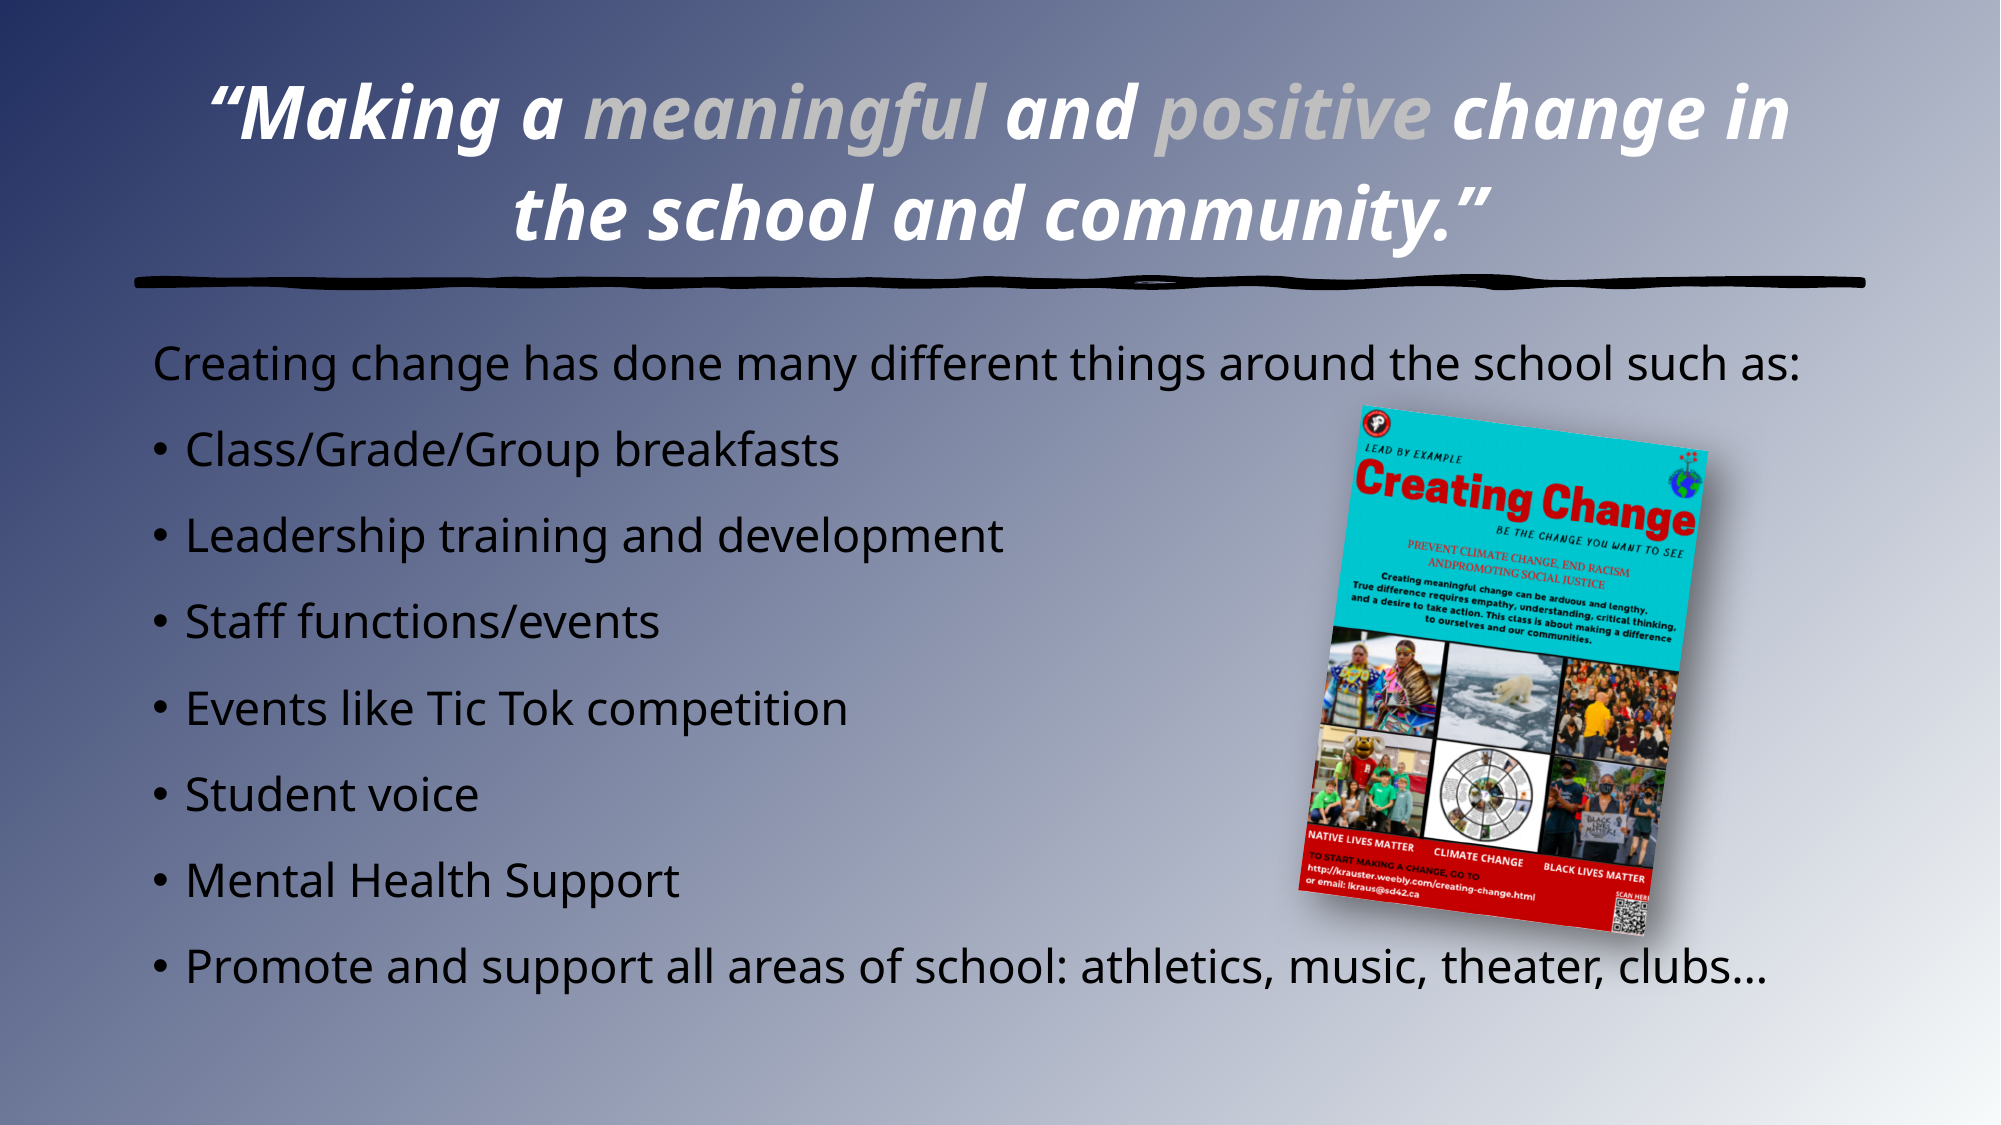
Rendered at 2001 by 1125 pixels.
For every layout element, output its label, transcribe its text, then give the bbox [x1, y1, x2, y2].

list Creating change has done many different things around the school such as: Class/Grade/Group breakfasts Leadership training and development Staff functions/events Events like Tic Tok competition Student voice Mental Health Support Promote and support all areas of school: athletics, music, theater, clubs… [137, 316, 1863, 1099]
picture [1298, 405, 1709, 936]
title “Making a meaningful and positive change in the school and community.” [137, 52, 1863, 271]
